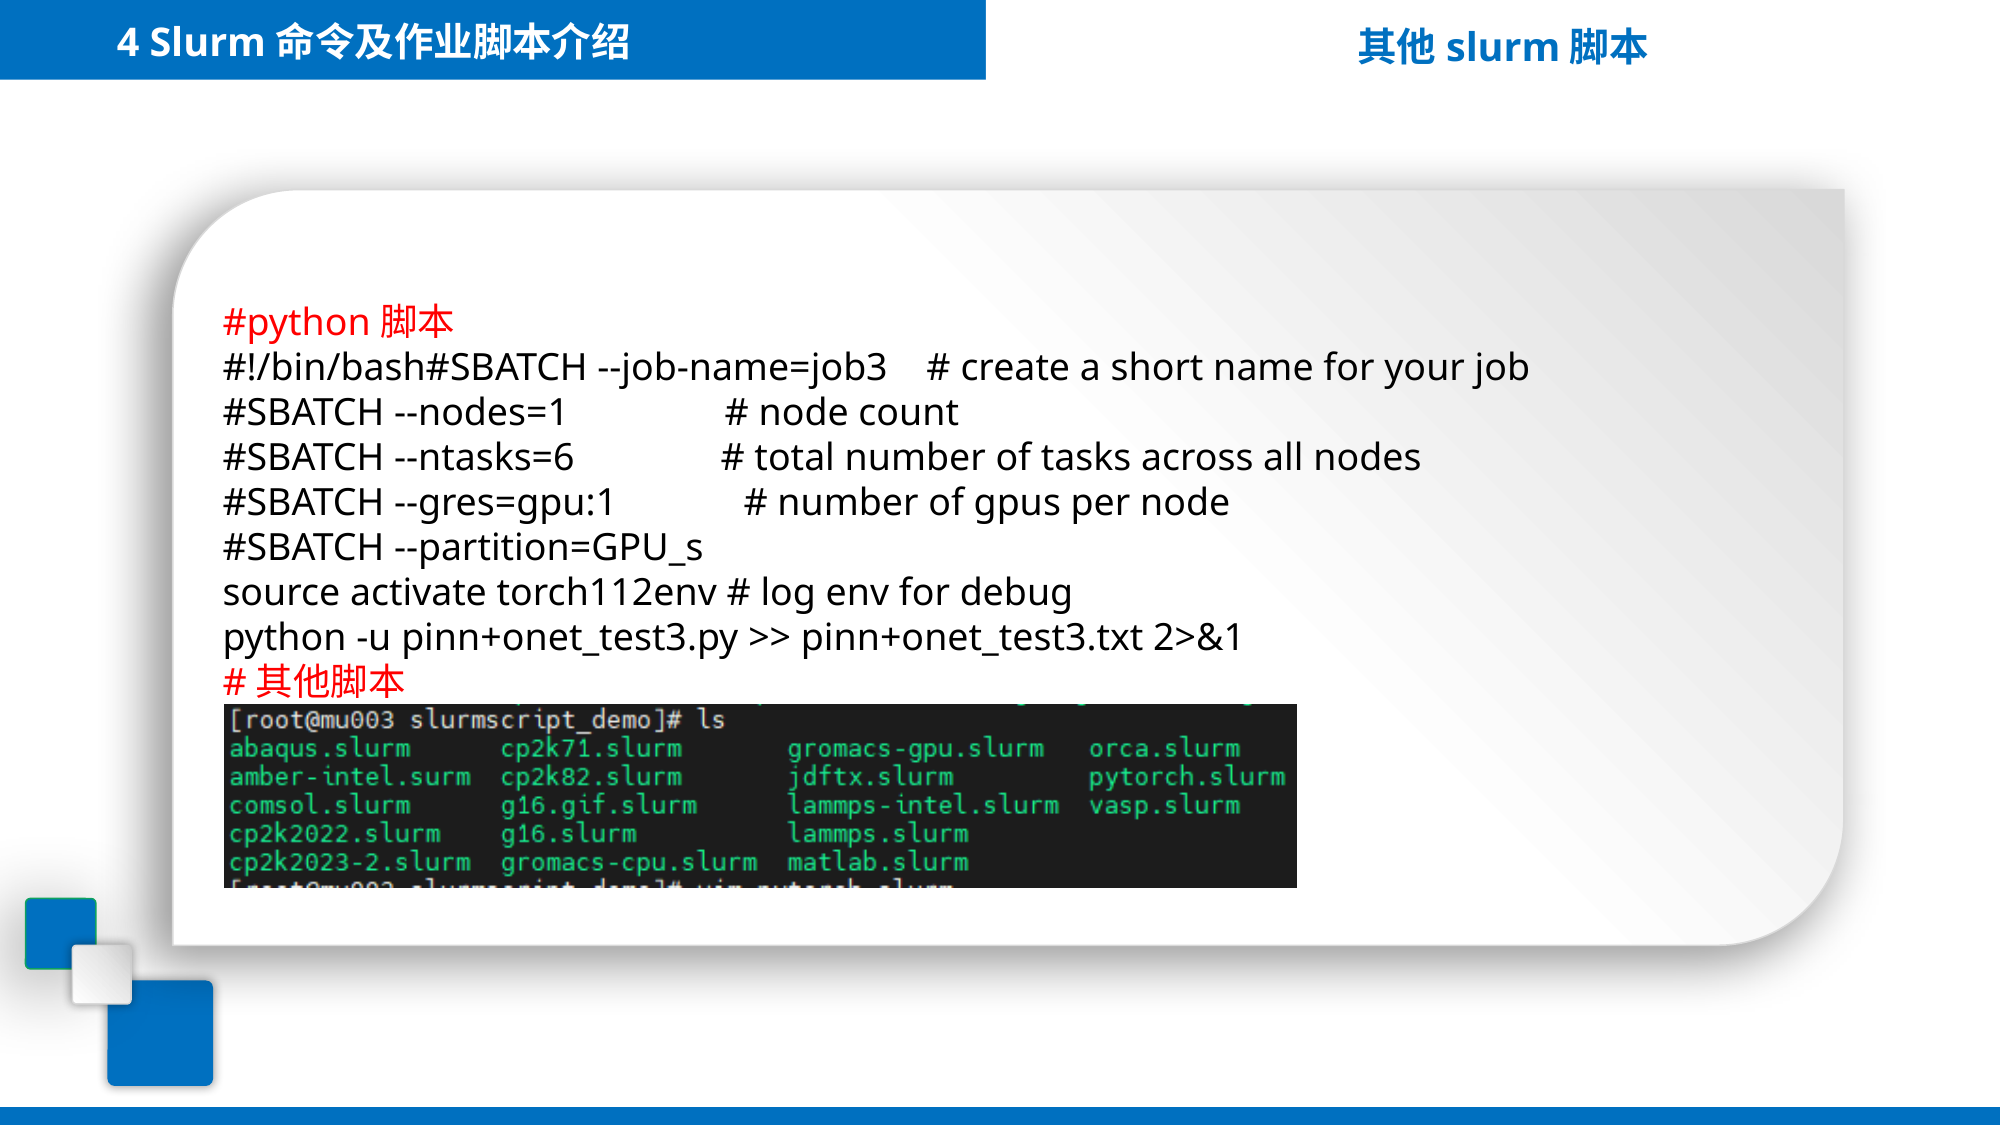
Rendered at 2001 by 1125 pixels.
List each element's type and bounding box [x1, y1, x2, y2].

text_box [25, 898, 214, 1086]
text_box [0, 0, 2000, 1125]
picture [224, 704, 1297, 888]
